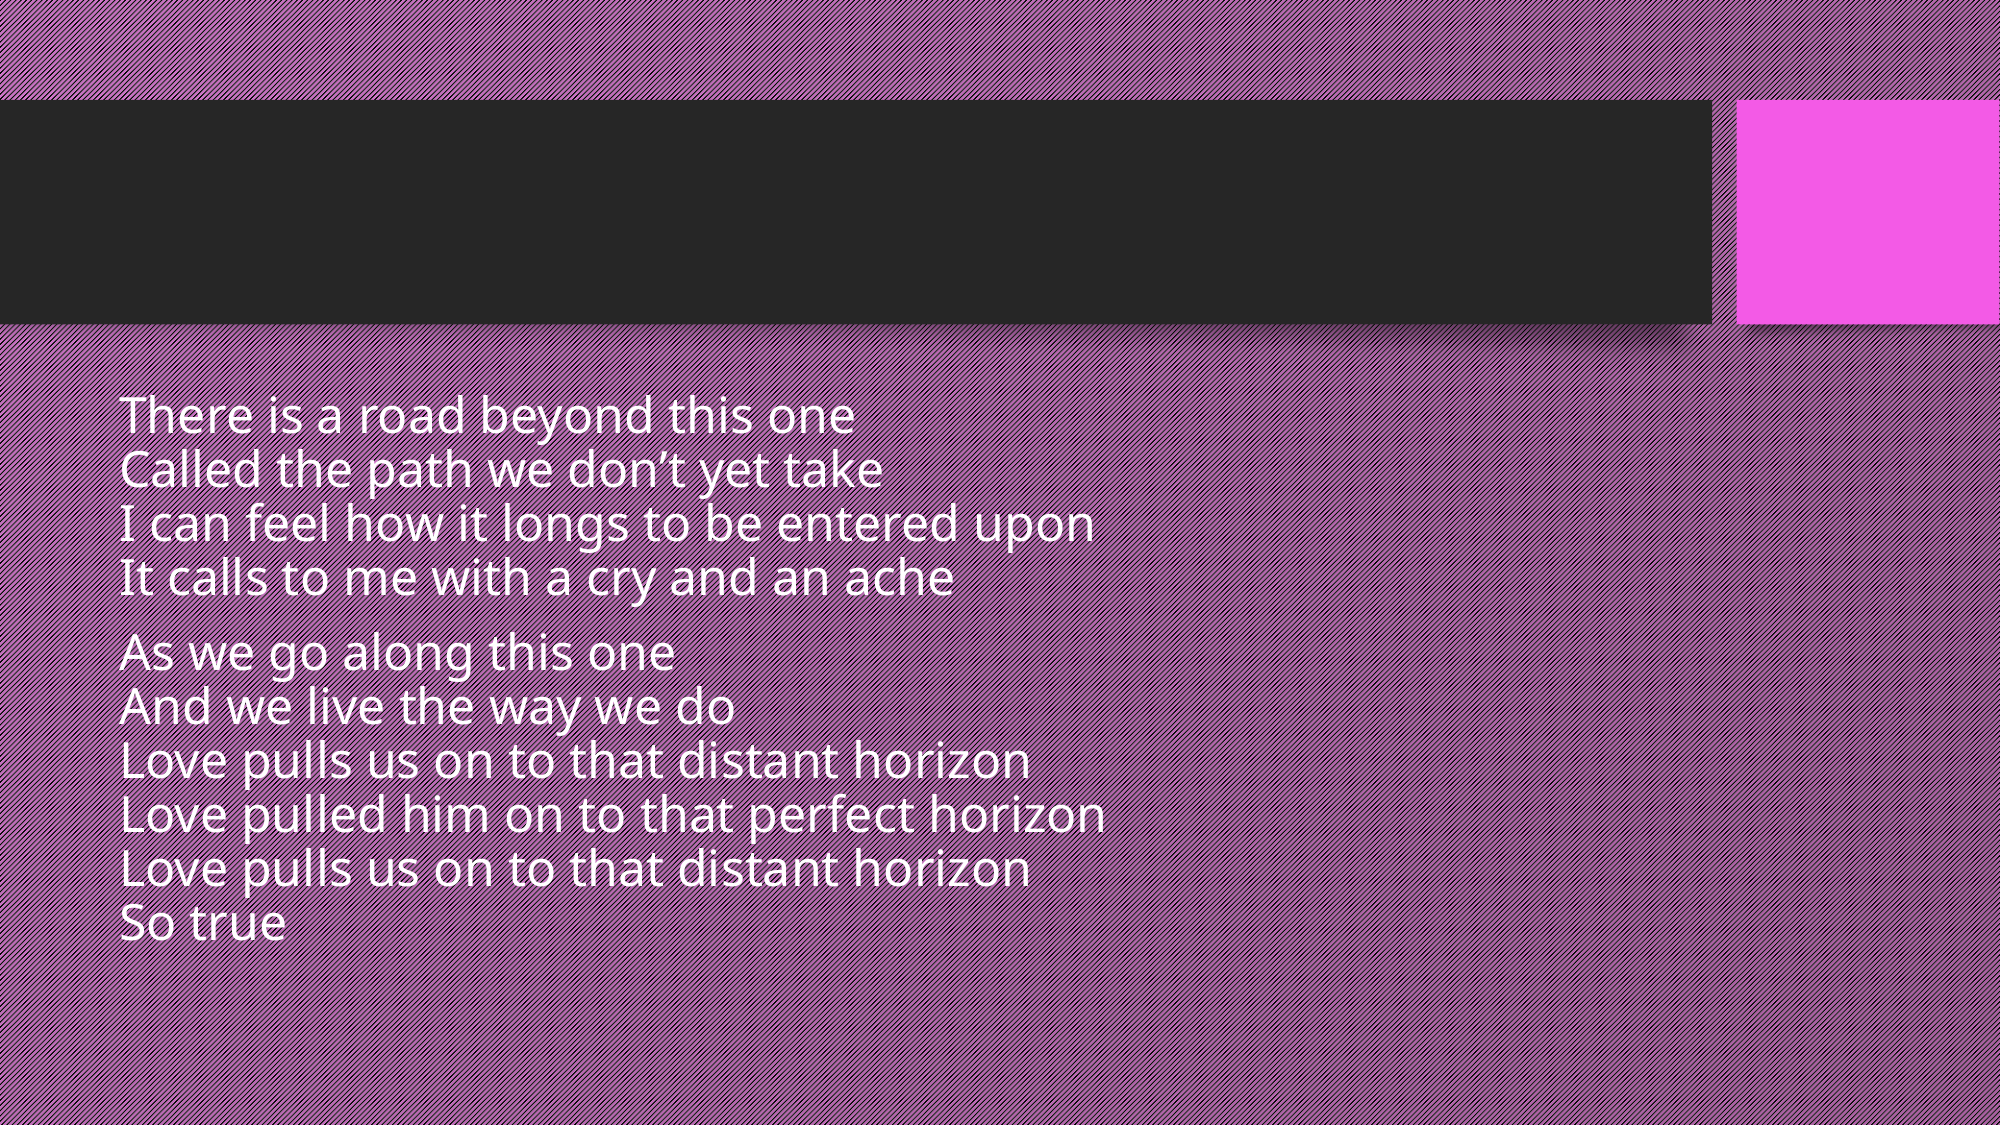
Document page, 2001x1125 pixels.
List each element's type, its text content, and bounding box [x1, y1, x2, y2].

picture [0, 0, 2000, 1125]
list There is a road beyond this one Called the path we don’t yet take I can feel how it longs to be entered upon It calls to me with a cry and an ache As we go along this one And we live the way we do Love pulls us on to that distant horizon Love pulled him on to that perfect horizon Love pulls us on to that distant horizon So true [111, 382, 1690, 975]
